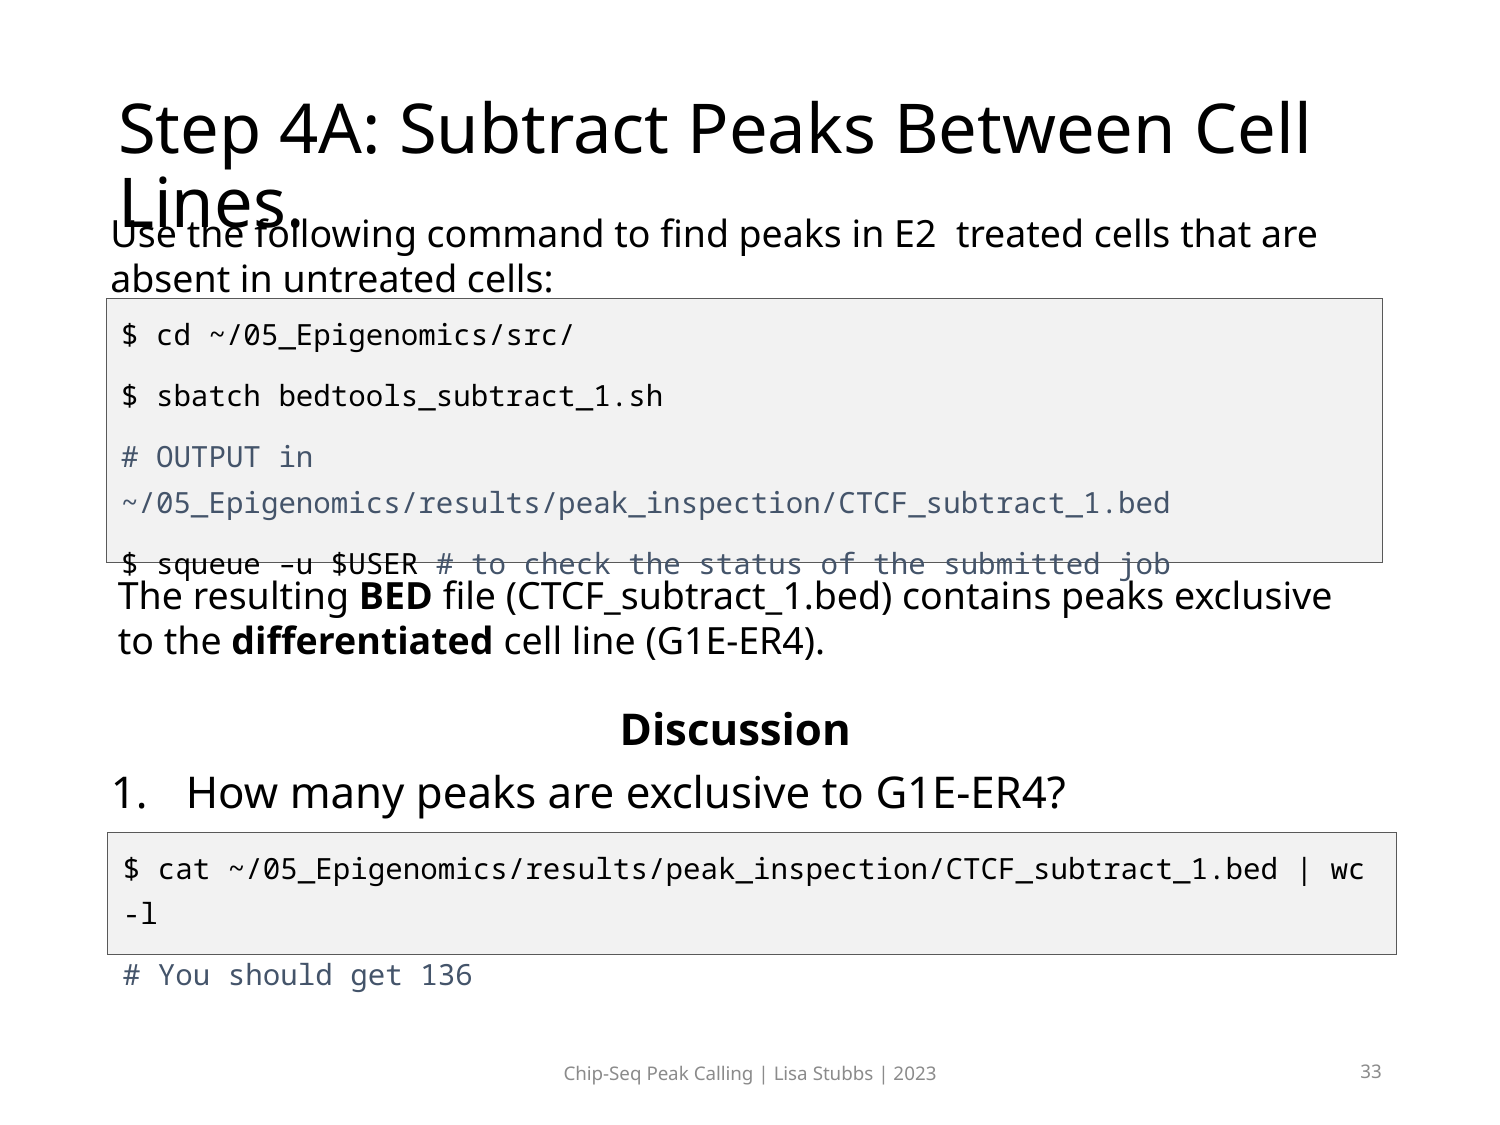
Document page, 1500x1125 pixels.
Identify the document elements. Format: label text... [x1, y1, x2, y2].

text_box $ cd ~/05_Epigenomics/src/ $ sbatch bedtools_subtract_1.sh # OUTPUT in ~/05_Epigenomics/results/peak_inspection/CTCF_subtract_1.bed $ squeue –u $USER # to check the status of the submitted job [106, 298, 1383, 563]
text_box $ cat ~/05_Epigenomics/results/peak_inspection/CTCF_subtract_1.bed | wc -l # You should get 136 [107, 832, 1397, 955]
list Discussion How many peaks are exclusive to G1E-ER4? [95, 700, 1375, 1125]
slide_number 33 [1059, 1042, 1397, 1103]
text_box The resulting BED file (CTCF_subtract_1.bed) contains peaks exclusive to the differentiated cell line (G1E-ER4). [103, 564, 1383, 715]
footer Chip-Seq Peak Calling | Lisa Stubbs | 2023 [496, 1042, 1004, 1103]
title Step 4A: Subtract Peaks Between Cell Lines. [103, 59, 1397, 278]
text_box Use the following command to find peaks in E2 treated cells that are absent in untreated cells: [95, 202, 1390, 308]
